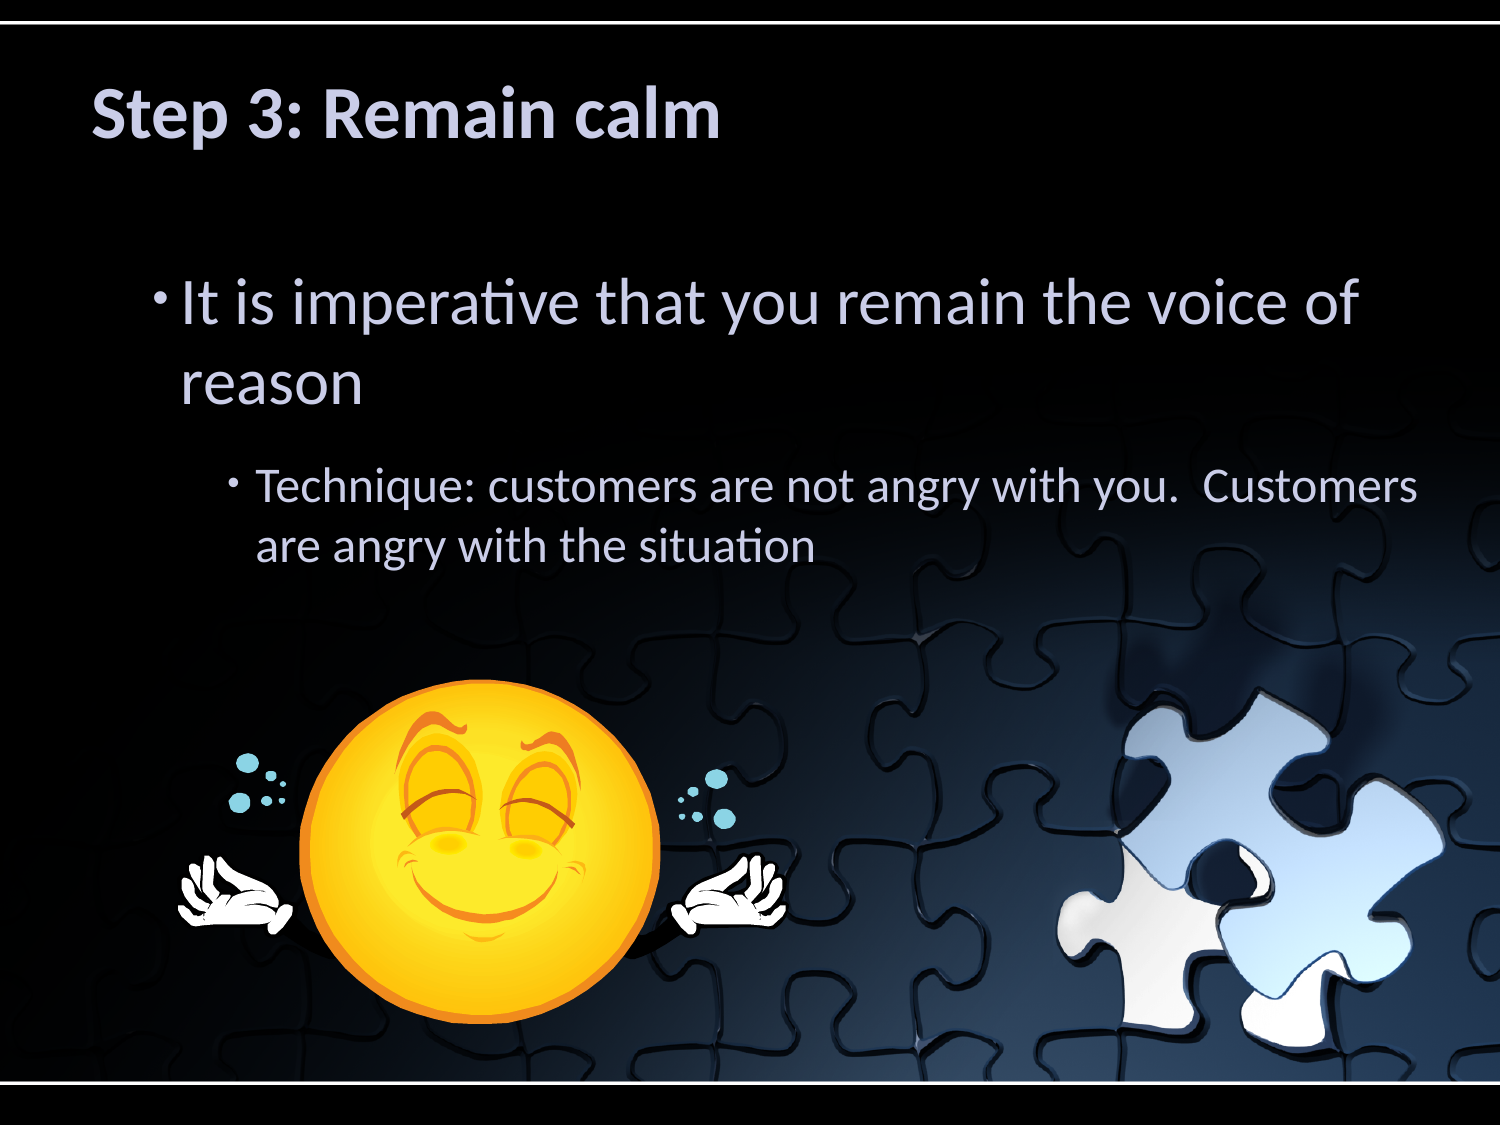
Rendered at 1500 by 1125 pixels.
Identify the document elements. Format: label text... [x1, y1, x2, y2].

list It is imperative that you remain the voice of reason Technique: customers are not angry with you. Customers are angry with the situation [137, 249, 1439, 588]
title Step 3: Remain calm [76, 56, 1427, 162]
picture [0, 0, 1500, 1125]
